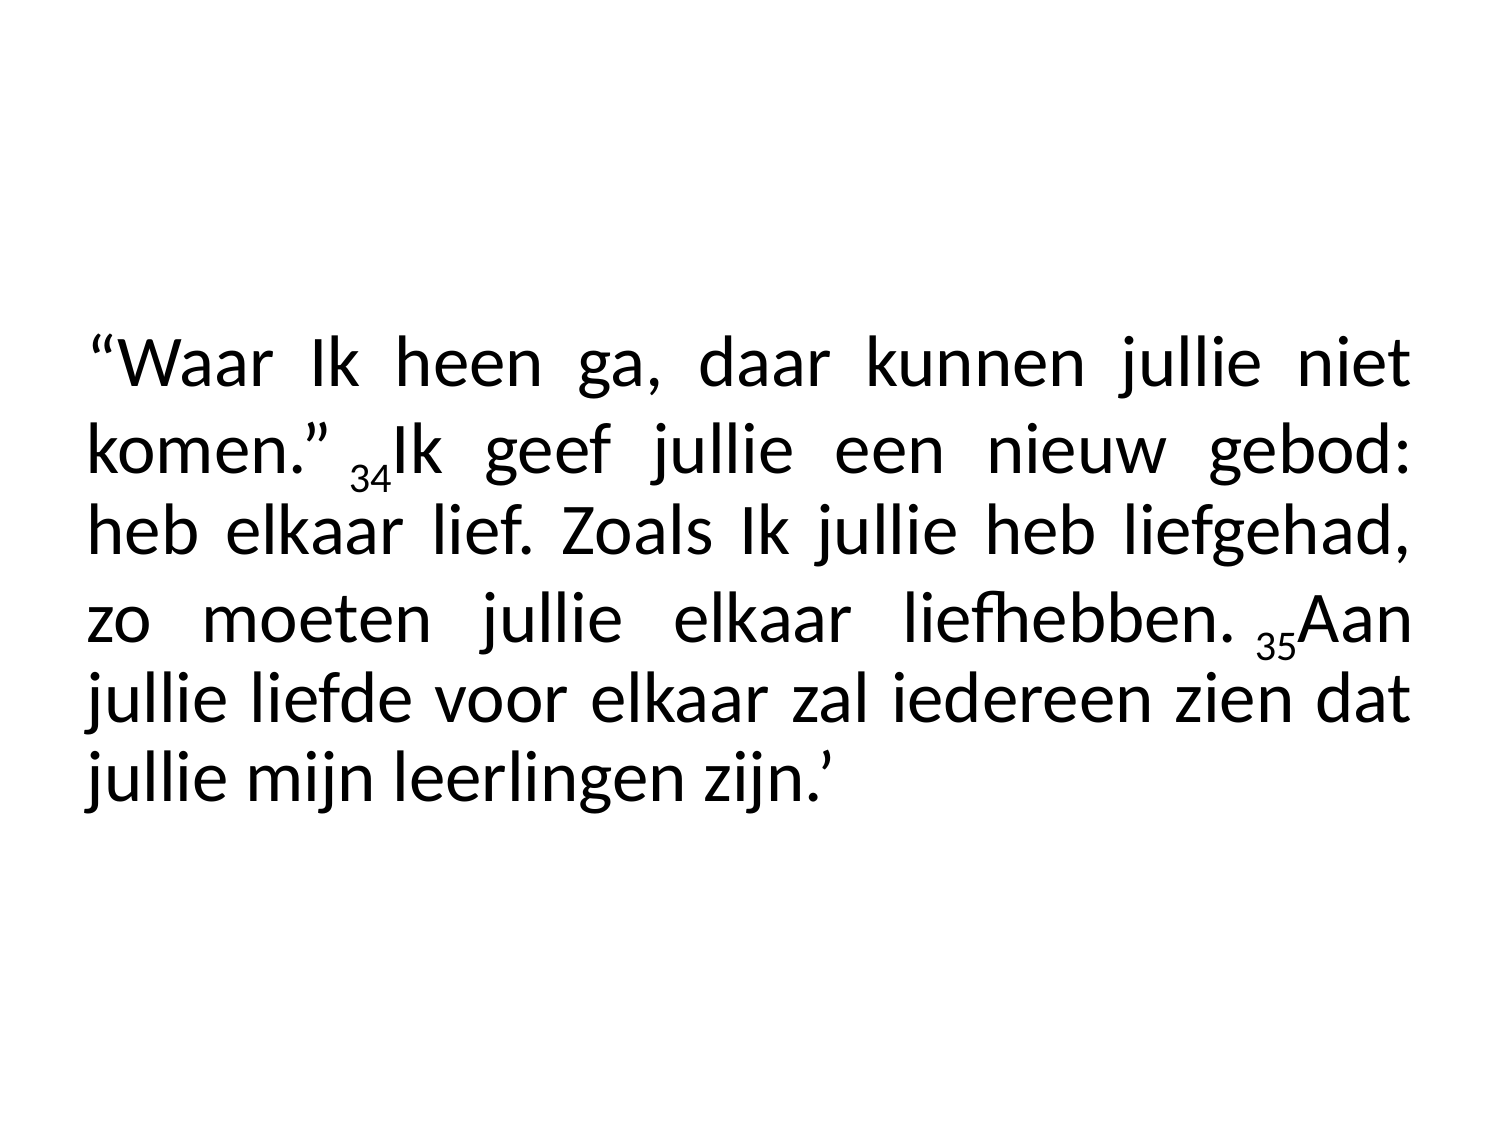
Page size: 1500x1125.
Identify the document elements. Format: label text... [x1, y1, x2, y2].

text_box “Waar Ik heen ga, daar kunnen jullie niet komen.” 34Ik geef jullie een nieuw gebod: heb elkaar lief. Zoals Ik jullie heb liefgehad, zo moeten jullie elkaar liefhebben. 35Aan jullie liefde voor elkaar zal iedereen zien dat jullie mijn leerlingen zijn.’ [71, 315, 1429, 809]
